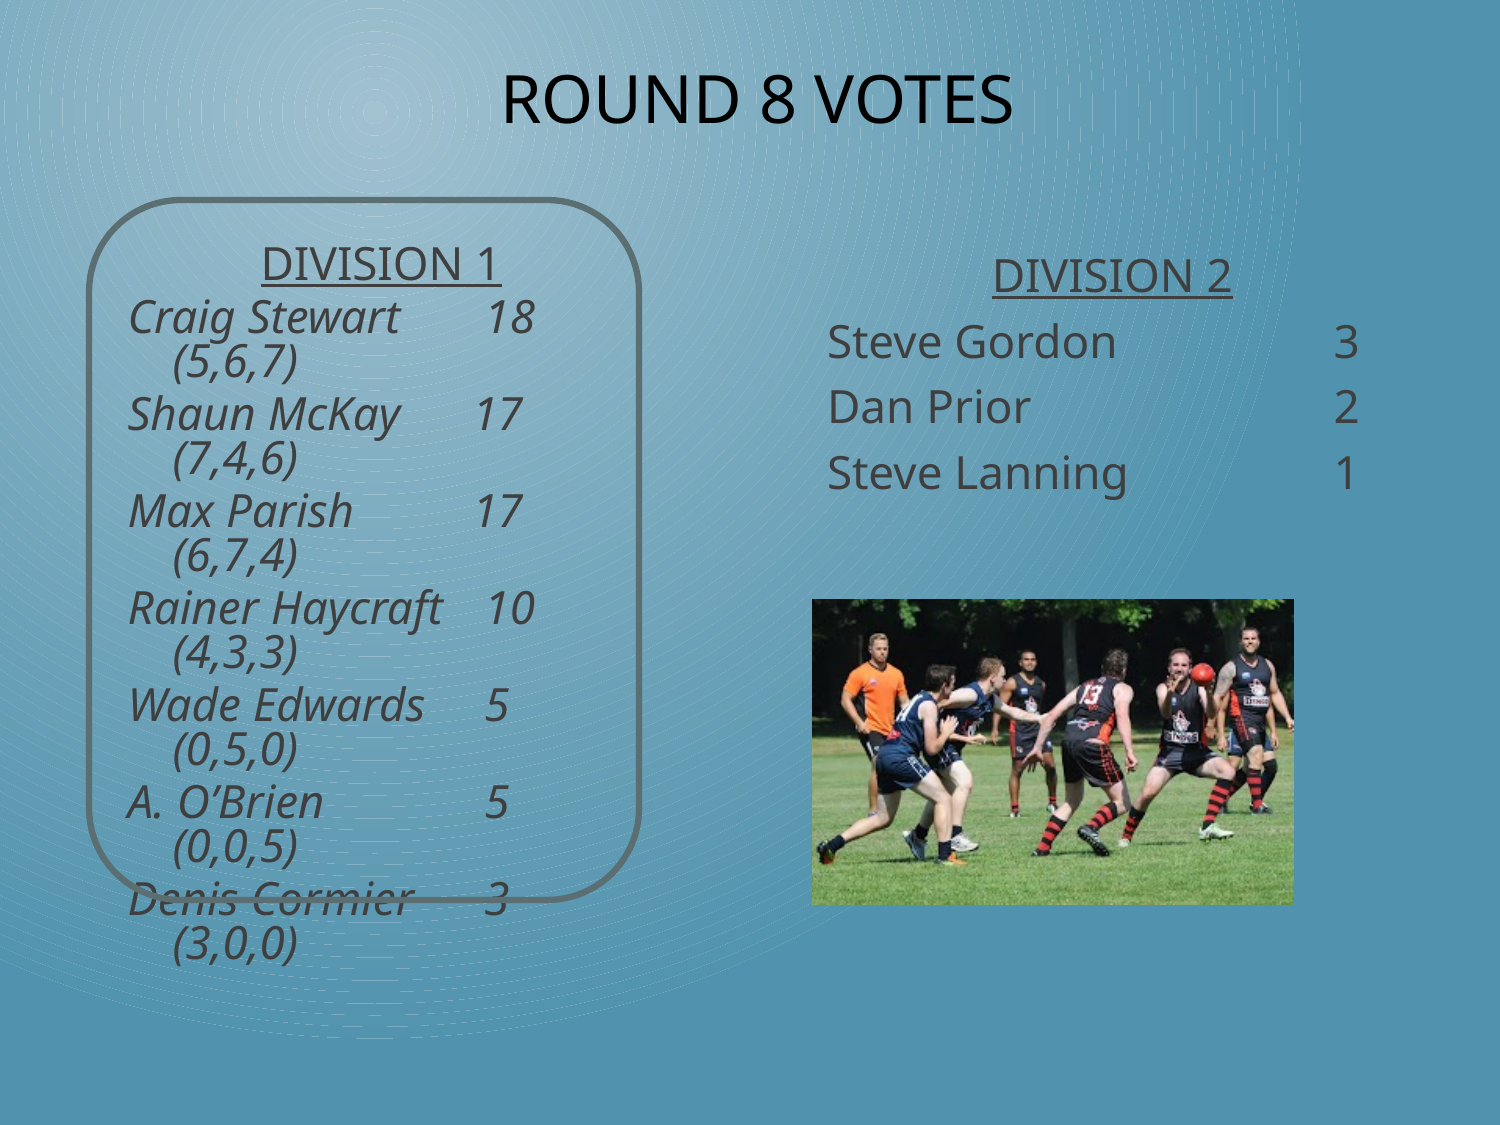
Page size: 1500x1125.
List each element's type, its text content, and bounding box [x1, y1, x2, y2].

list DIVISION 1 Craig Stewart 18 (5,6,7) Shaun McKay 17 (7,4,6) Max Parish 17 (6,7,4) Rainer Haycraft 10 (4,3,3) Wade Edwards 5 (0,5,0) A. O’Brien 5 (0,0,5) Denis Cormier 3 (3,0,0) [112, 237, 650, 1000]
text_box ROUND 8 VOTES [364, 49, 1152, 145]
text_box DIVISION 2 Steve Gordon 3 Dan Prior 2 Steve Lanning 1 [812, 249, 1413, 1000]
text_box [85, 196, 643, 904]
picture [812, 599, 1294, 905]
